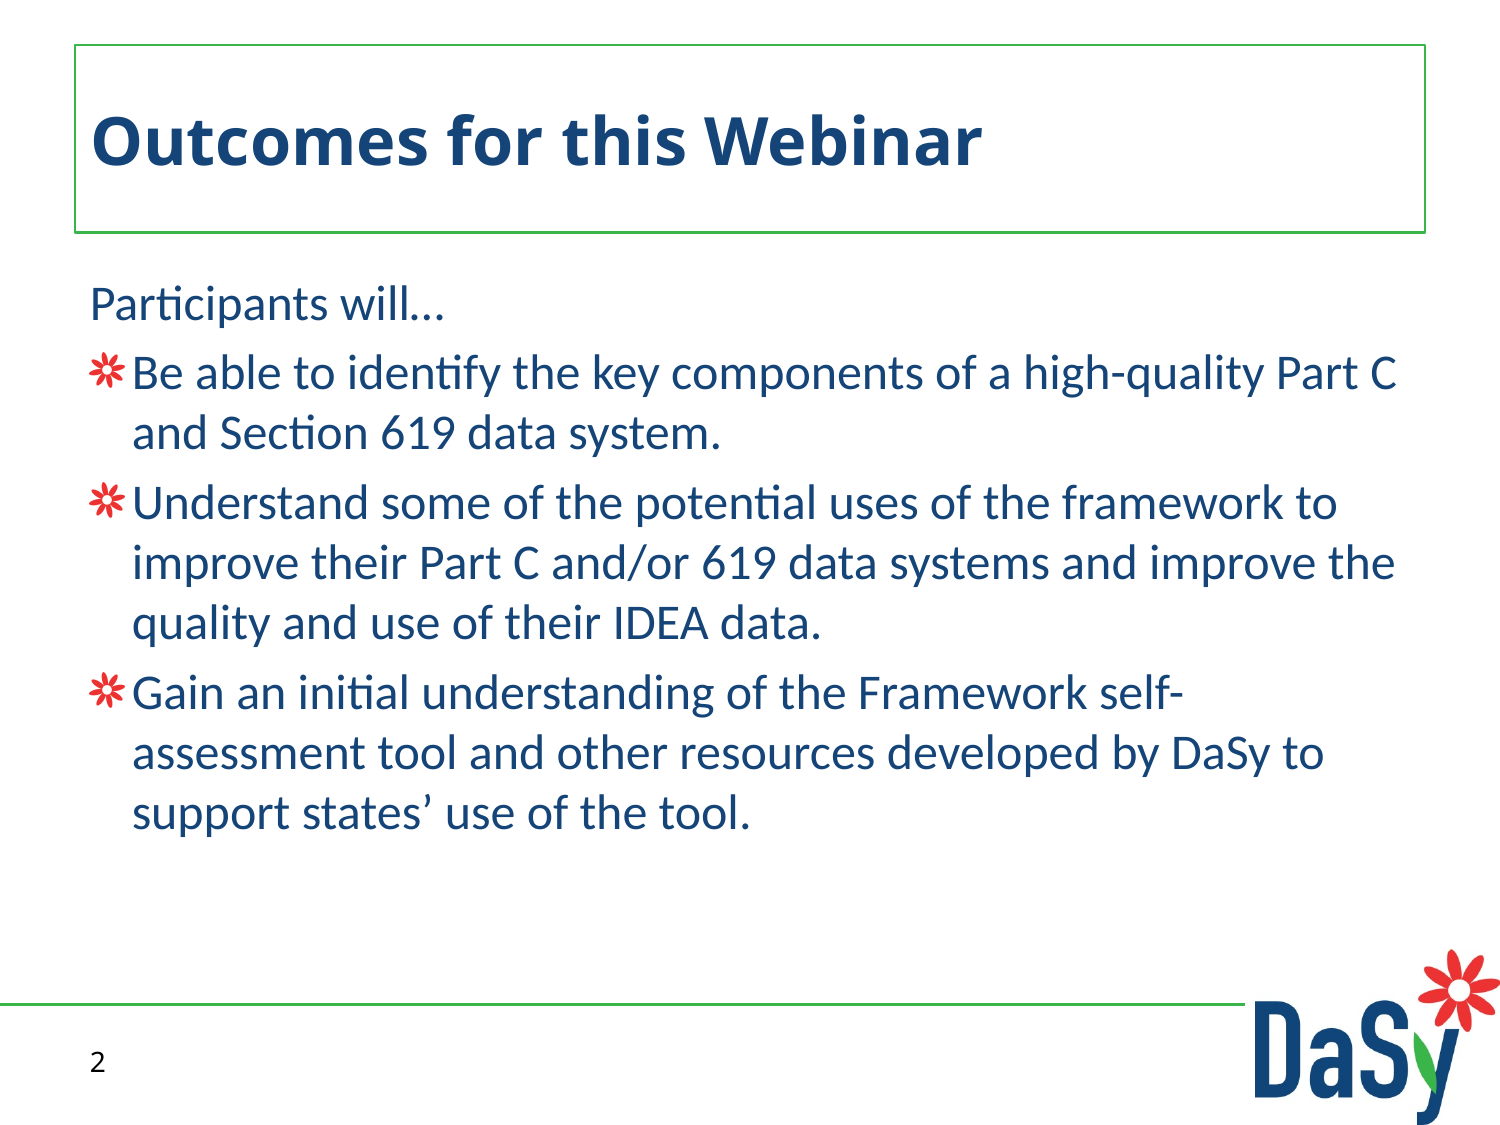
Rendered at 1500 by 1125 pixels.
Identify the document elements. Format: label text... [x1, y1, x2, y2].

picture [89, 672, 125, 708]
title Outcomes for this Webinar [74, 44, 1426, 234]
picture [89, 352, 125, 388]
list Participants will… Be able to identify the key components of a high-quality Part C and Section 619 data system. Understand some of the potential uses of the framework to improve their Part C and/or 619 data systems and improve the quality and use of their IDEA data. Gain an initial understanding of the Framework self-assessment tool and other resources developed by DaSy to support states’ use of the tool. [75, 262, 1425, 925]
picture [89, 482, 125, 518]
picture [1255, 949, 1500, 1125]
